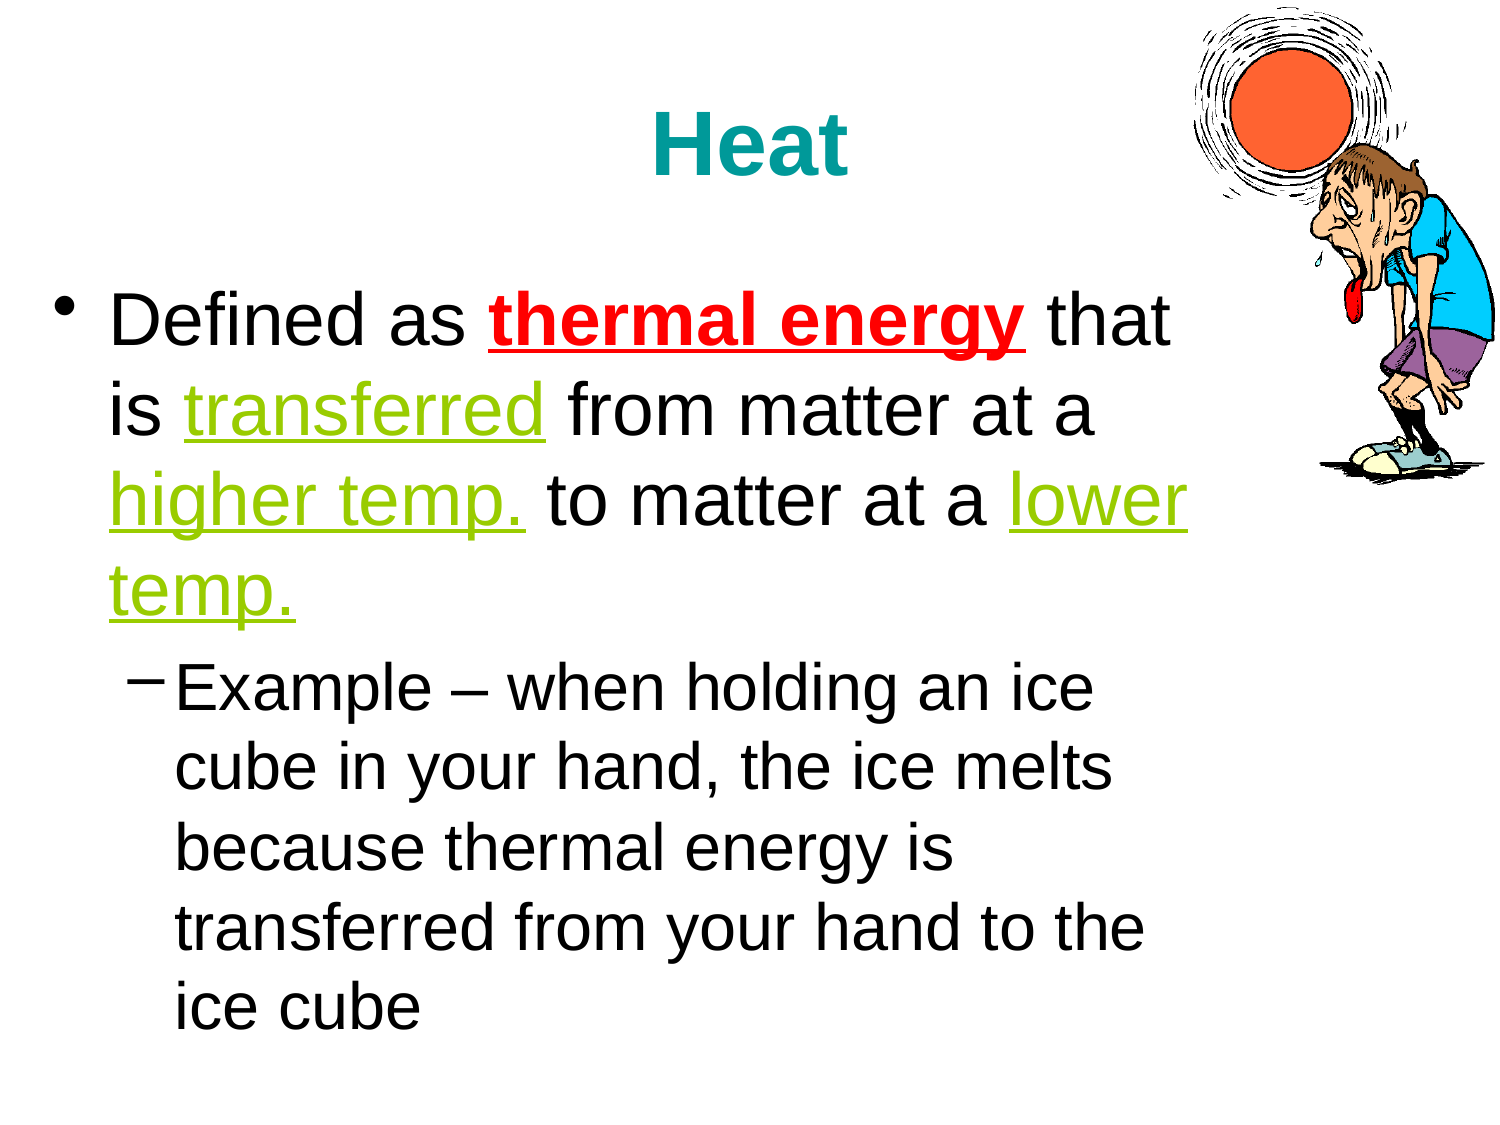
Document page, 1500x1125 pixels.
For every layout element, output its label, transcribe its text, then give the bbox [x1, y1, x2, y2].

picture [1190, 0, 1500, 485]
title Heat [74, 44, 1185, 233]
list Defined as thermal energy that is transferred from matter at a higher temp. to matter at a lower temp. Example – when holding an ice cube in your hand, the ice melts because thermal energy is transferred from your hand to the ice cube [37, 262, 1251, 1125]
